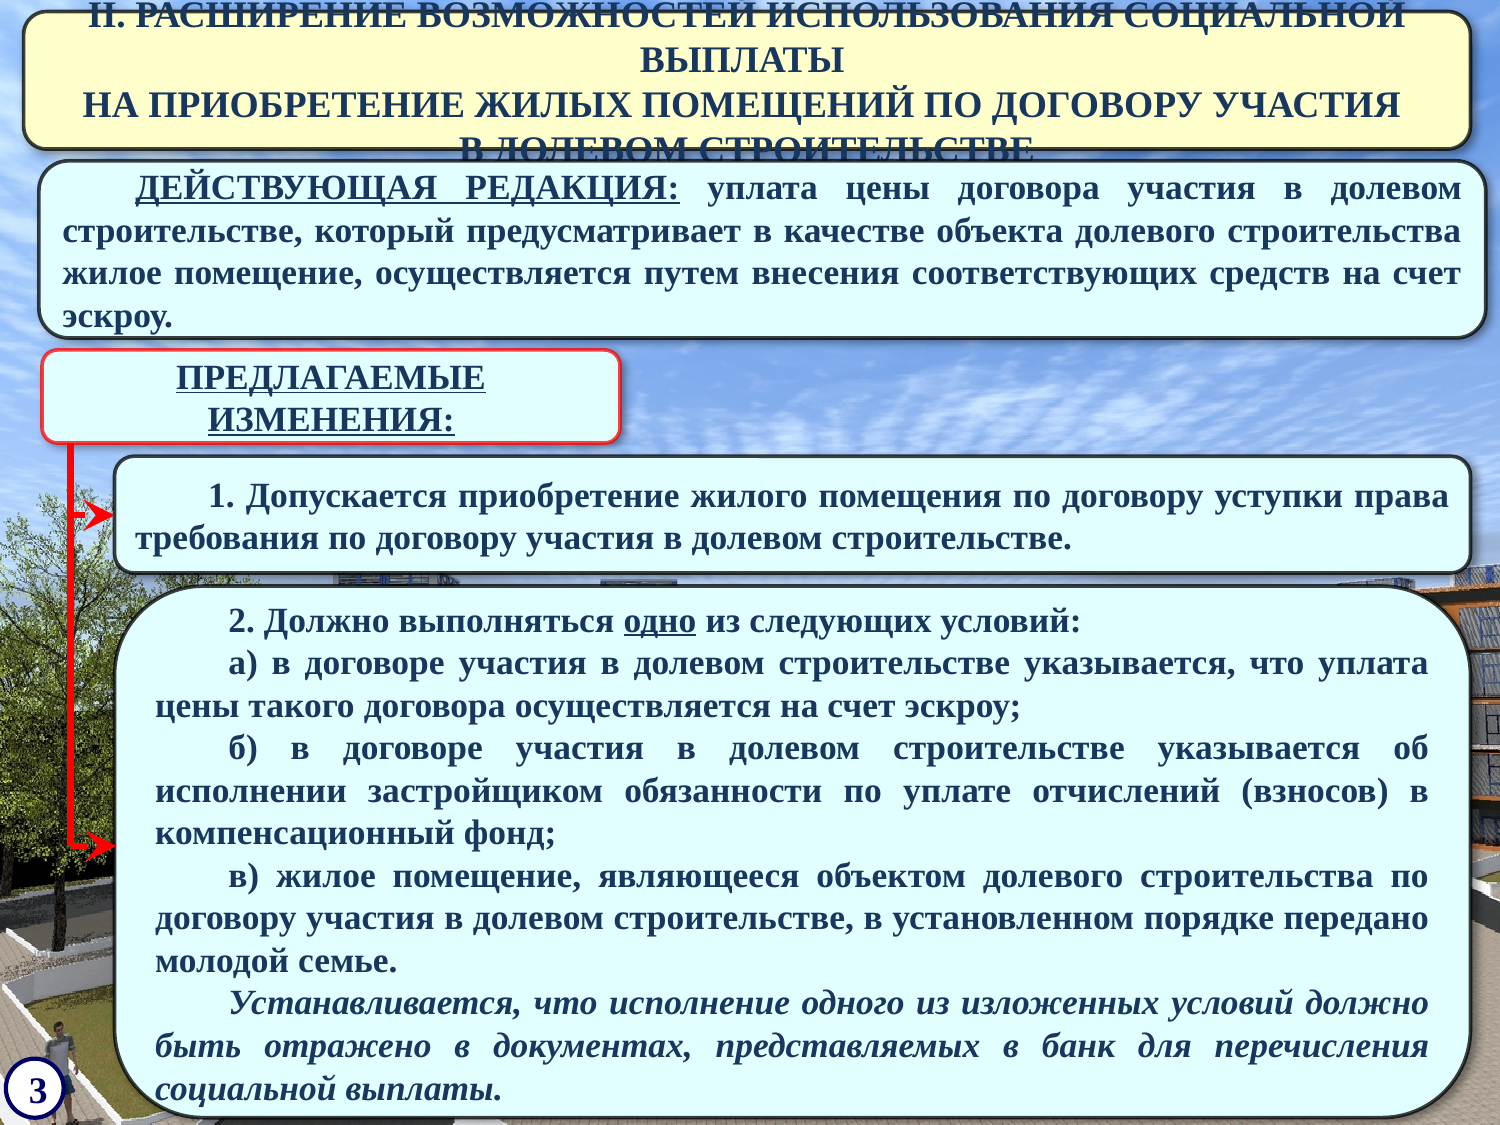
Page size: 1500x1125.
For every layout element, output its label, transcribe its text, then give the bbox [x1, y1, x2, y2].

text_box Предлагаемые изменения: [39, 347, 623, 446]
text_box Действующая редакция: уплата цены договора участия в долевом строительстве, который предусматривает в качестве объекта долевого строительства жилое помещение, осуществляется путем внесения соответствующих средств на счет эскроу. [36, 158, 1488, 341]
text_box 1. Допускается приобретение жилого помещения по договору уступки права требования по договору участия в долевом строительстве. [112, 454, 1473, 576]
text_box 2. Должно выполняться одно из следующих условий: а) в договоре участия в долевом строительстве указывается, что уплата цены такого договора осуществляется на счет эскроу; б) в договоре участия в долевом строительстве указывается об исполнении застройщиком обязанности по уплате отчислений (взносов) в компенсационный фонд; в) жилое помещение, являющееся объектом долевого строительства по договору участия в долевом строительстве, в установленном порядке передано молодой семье. Устанавливается, что исполнение одного из изложенных условий должно быть отражено в документах, представляемых в банк для перечисления социальной выплаты. [112, 585, 1473, 1120]
text_box II. Расширение возможностей использования социальной выплаты на приобретение жилых помещений по договору участия в долевом строительстве [21, 9, 1473, 152]
text_box 3 [5, 1058, 64, 1118]
picture [0, 0, 1500, 1125]
